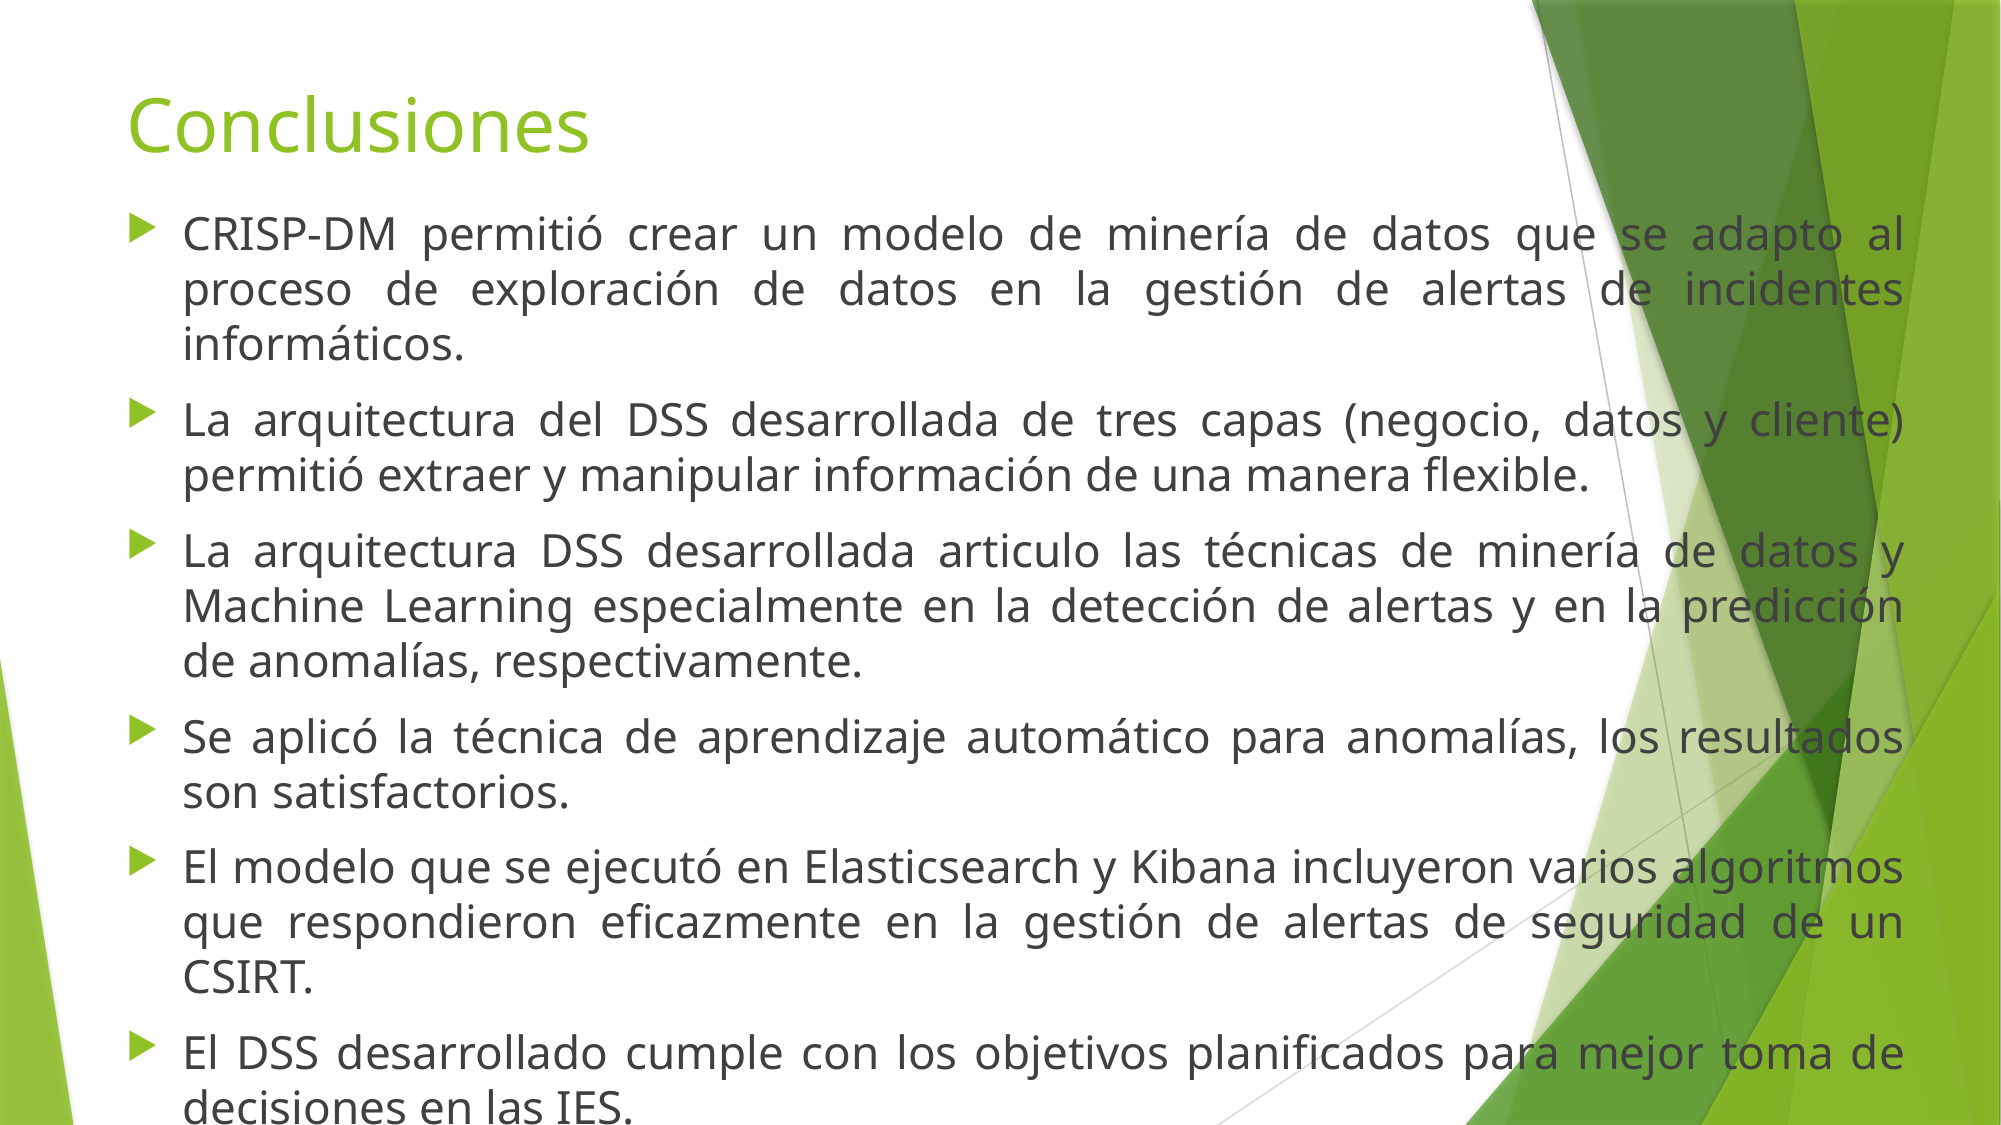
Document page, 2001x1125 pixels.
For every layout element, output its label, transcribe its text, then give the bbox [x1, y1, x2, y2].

title Conclusiones [111, 69, 1522, 197]
list CRISP-DM permitió crear un modelo de minería de datos que se adapto al proceso de exploración de datos en la gestión de alertas de incidentes informáticos. La arquitectura del DSS desarrollada de tres capas (negocio, datos y cliente) permitió extraer y manipular información de una manera flexible. La arquitectura DSS desarrollada articulo las técnicas de minería de datos y Machine Learning especialmente en la detección de alertas y en la predicción de anomalías, respectivamente. Se aplicó la técnica de aprendizaje automático para anomalías, los resultados son satisfactorios. El modelo que se ejecutó en Elasticsearch y Kibana incluyeron varios algoritmos que respondieron eficazmente en la gestión de alertas de seguridad de un CSIRT. El DSS desarrollado cumple con los objetivos planificados para mejor toma de decisiones en las IES. [111, 197, 1920, 1089]
